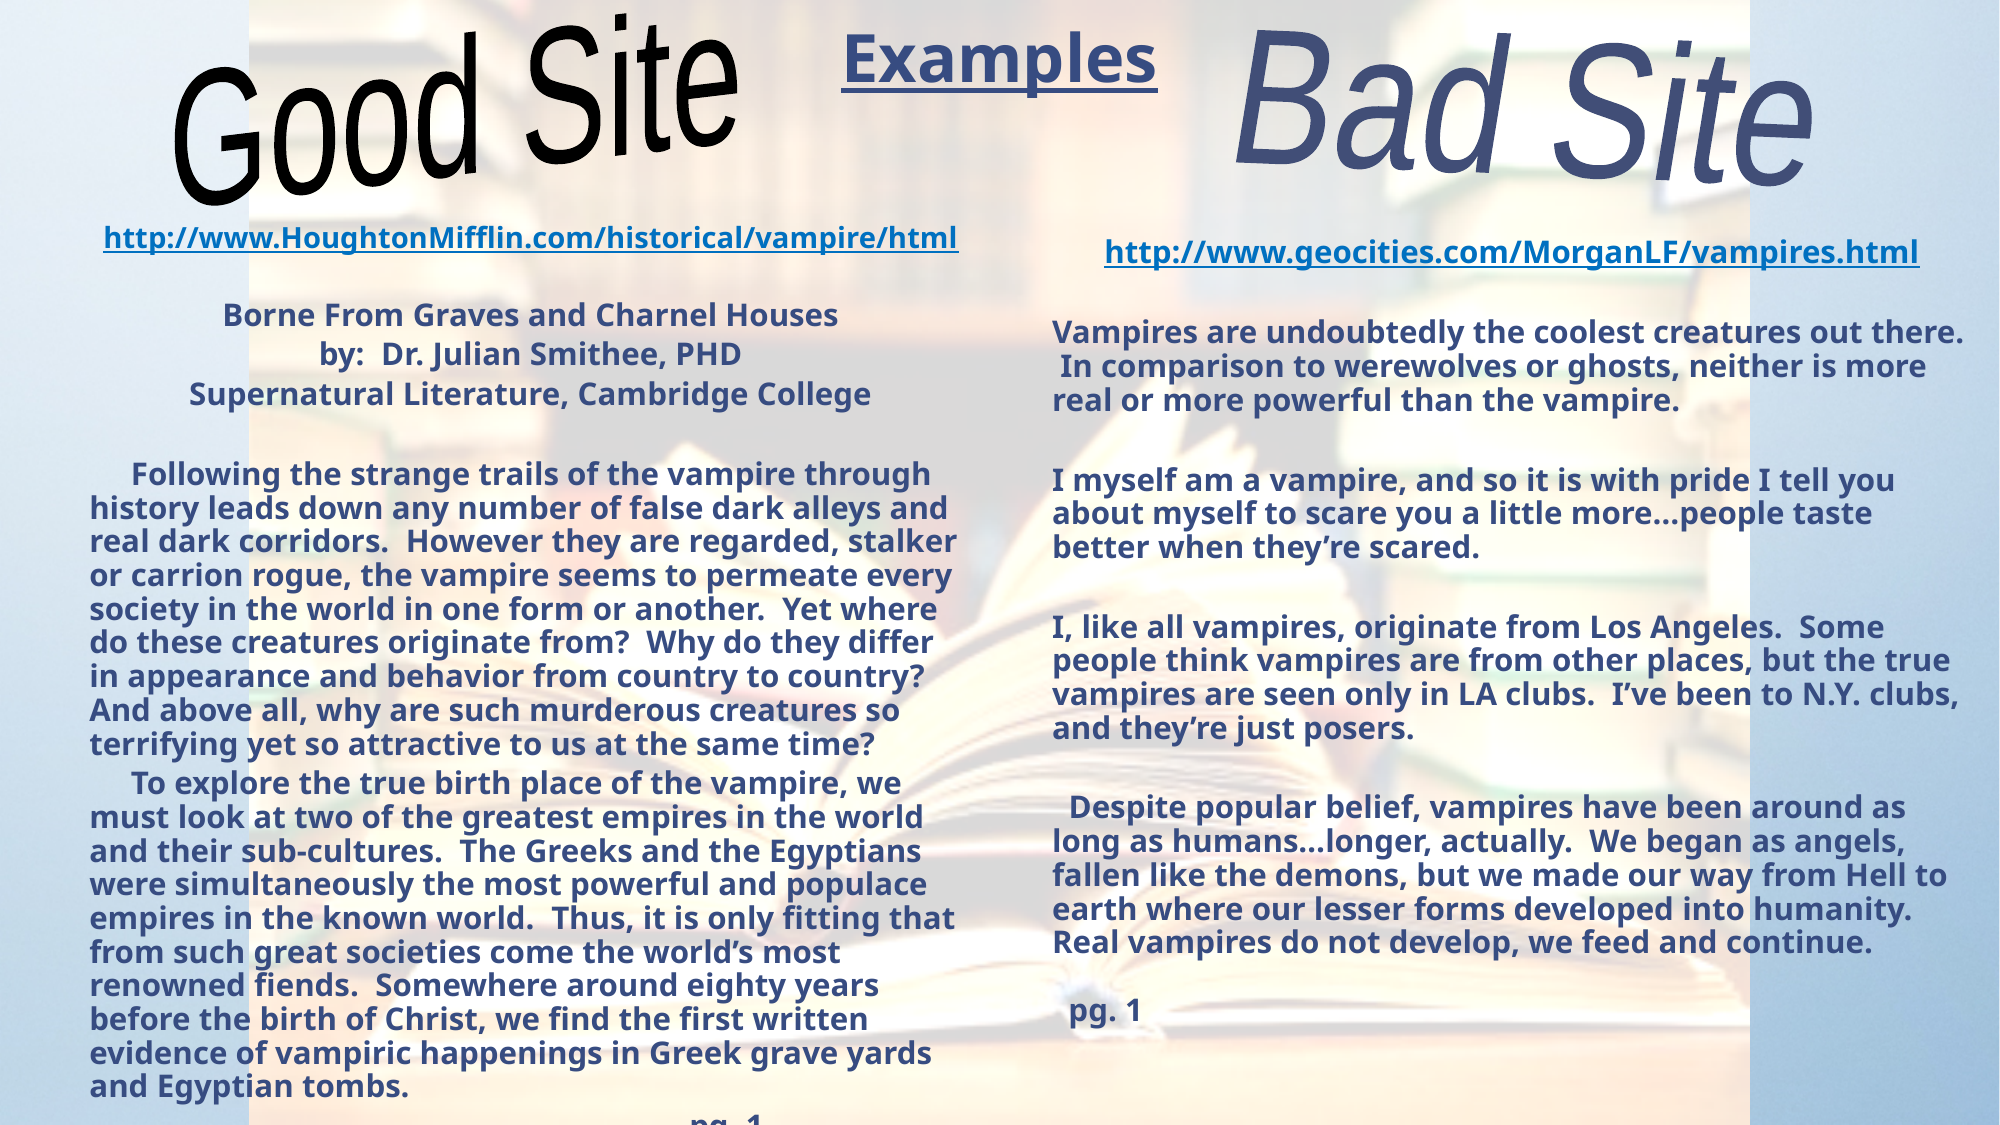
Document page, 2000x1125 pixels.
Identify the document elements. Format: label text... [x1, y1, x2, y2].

picture [0, 0, 2000, 1125]
text_box http://www.HoughtonMifflin.com/historical/vampire/html Borne From Graves and Charnel Houses by: Dr. Julian Smithee, PHD Supernatural Literature, Cambridge College Following the strange trails of the vampire through history leads down any number of false dark alleys and real dark corridors. However they are regarded, stalker or carrion rogue, the vampire seems to permeate every society in the world in one form or another. Yet where do these creatures originate from? Why do they differ in appearance and behavior from country to country? And above all, why are such murderous creatures so terrifying yet so attractive to us at the same time? To explore the true birth place of the vampire, we must look at two of the greatest empires in the world and their sub-cultures. The Greeks and the Egyptians were simultaneously the most powerful and populace empires in the known world. Thus, it is only fitting that from such great societies come the world’s most renowned fiends. Somewhere around eighty years before the birth of Christ, we find the first written evidence of vampiric happenings in Greek grave yards and Egyptian tombs. pg. 1 [74, 212, 249, 1113]
text_box http://www.geocities.com/MorganLF/vampires.html Vampires are undoubtedly the coolest creatures out there. In comparison to werewolves or ghosts, neither is more real or more powerful than the vampire. I myself am a vampire, and so it is with pride I tell you about myself to scare you a little more…people taste better when they’re scared. I, like all vampires, originate from Los Angeles. Some people think vampires are from other places, but the true vampires are seen only in LA clubs. I’ve been to N.Y. clubs, and they’re just posers. Despite popular belief, vampires have been around as long as humans…longer, actually. We began as angels, fallen like the demons, but we made our way from Hell to earth where our lesser forms developed into humanity. Real vampires do not develop, we feed and continue. pg. 1 [1750, 224, 1988, 1125]
